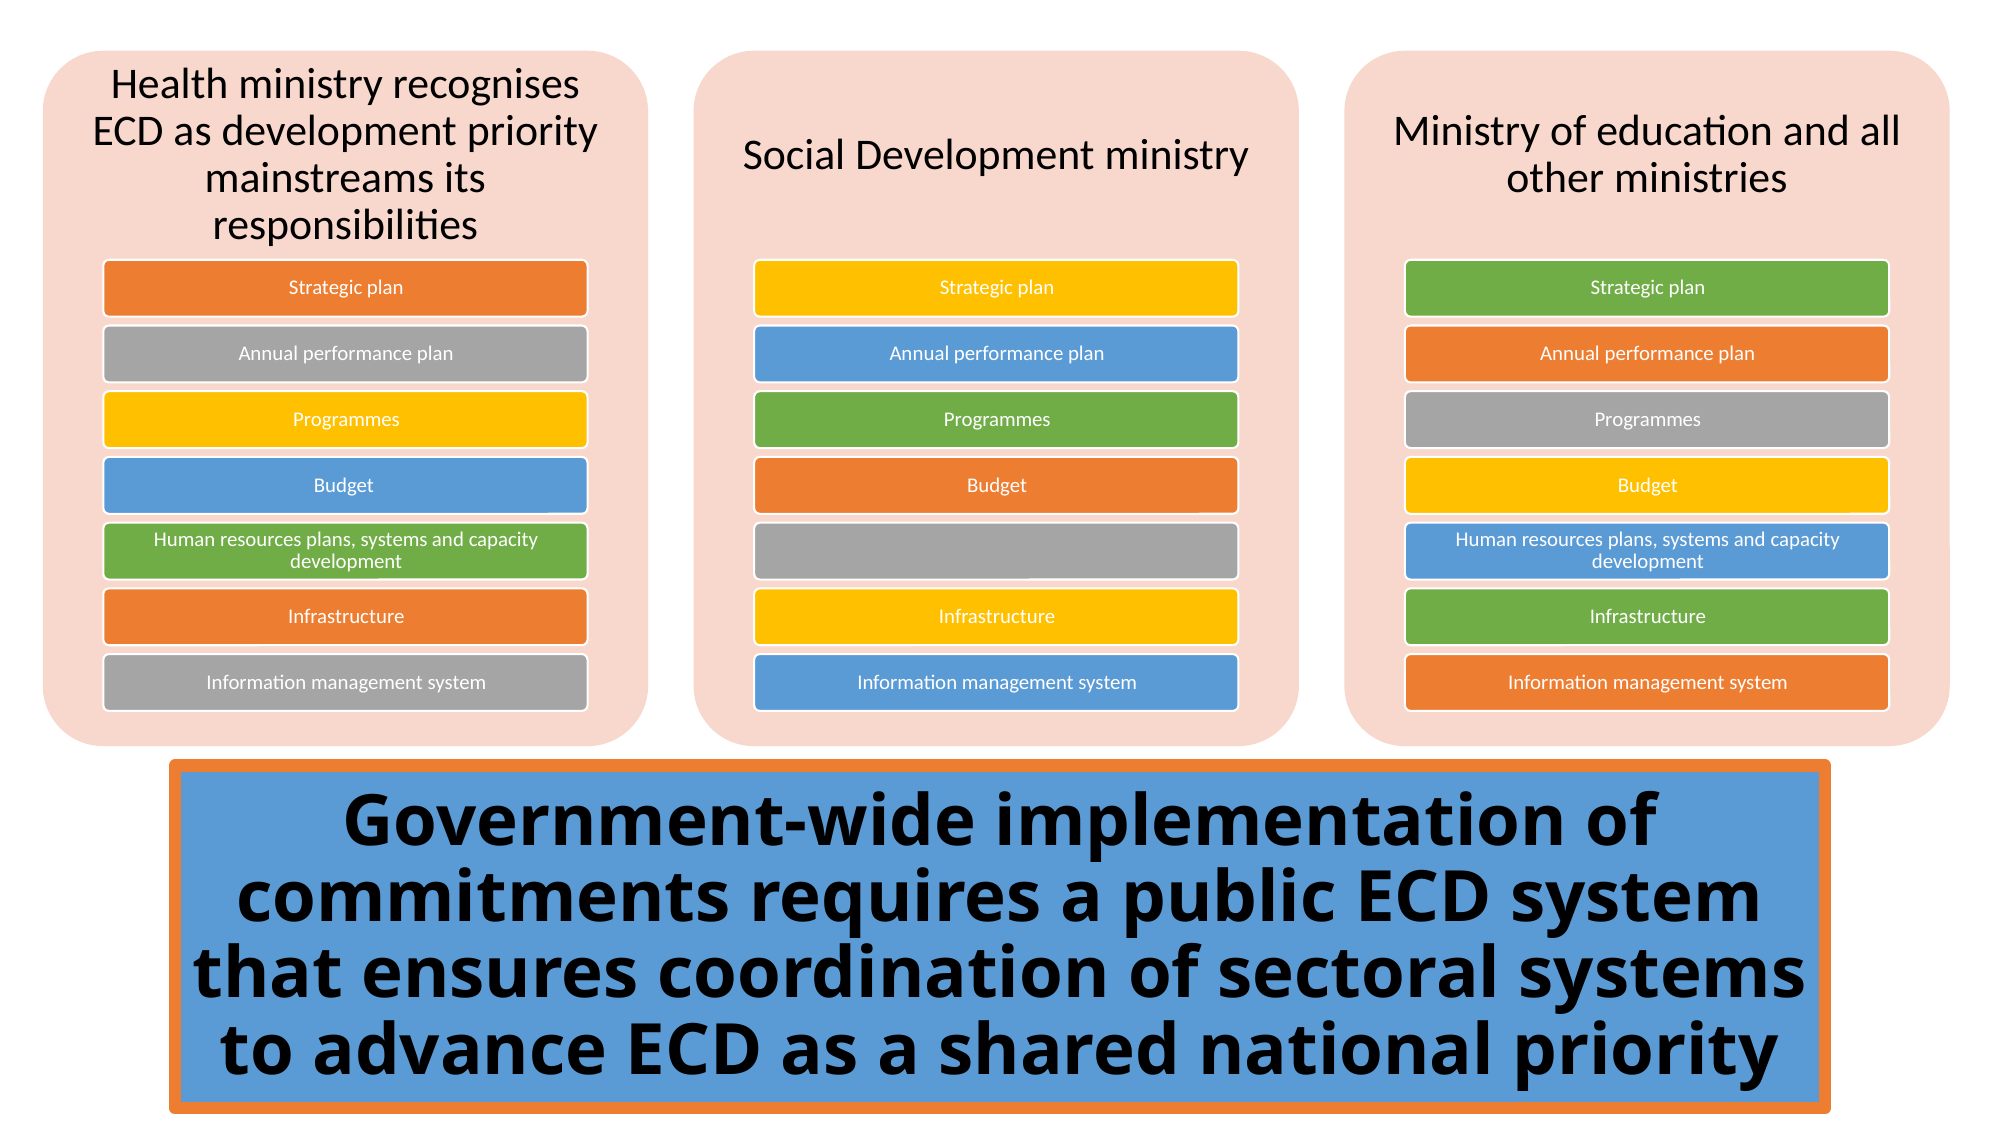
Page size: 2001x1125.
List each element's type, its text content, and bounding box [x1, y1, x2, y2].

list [42, 50, 1950, 747]
title Government-wide implementation of commitments requires a public ECD system that ensures coordination of sectoral systems to advance ECD as a shared national priority [174, 765, 1825, 1109]
